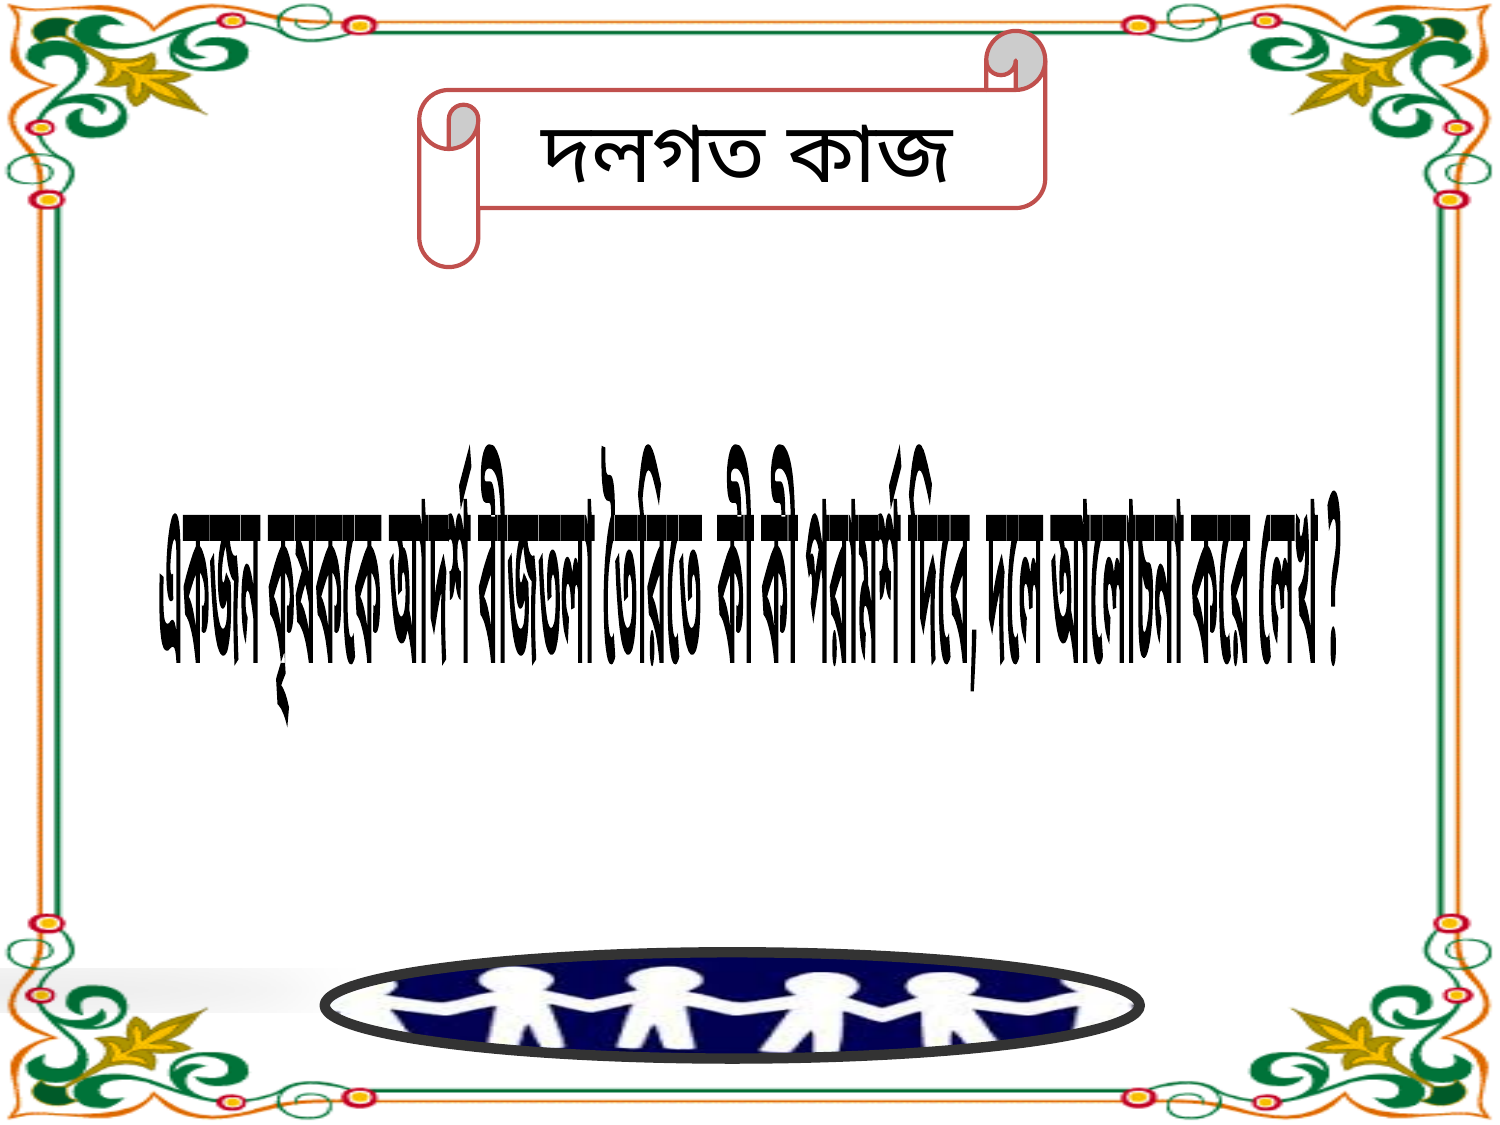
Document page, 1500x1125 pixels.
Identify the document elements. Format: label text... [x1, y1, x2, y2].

text_box একজন কৃষককে আদর্শ বীজতলা তৈরিতে কী কী পরামর্শ দিবে, দলে আলোচনা করে লেখ ? [478, 444, 595, 666]
picture [0, 0, 1500, 1125]
text_box একজন কৃষককে আদর্শ বীজতলা তৈরিতে কী কী পরামর্শ দিবে, দলে আলোচনা করে লেখ ? [1050, 498, 1184, 665]
text_box একজন কৃষককে আদর্শ বীজতলা তৈরিতে কী কী পরামর্শ দিবে, দলে আলোচনা করে লেখ ? [267, 514, 382, 728]
text_box দলগত কাজ [417, 28, 1048, 270]
text_box একজন কৃষককে আদর্শ বীজতলা তৈরিতে কী কী পরামর্শ দিবে, দলে আলোচনা করে লেখ ? [805, 444, 902, 667]
